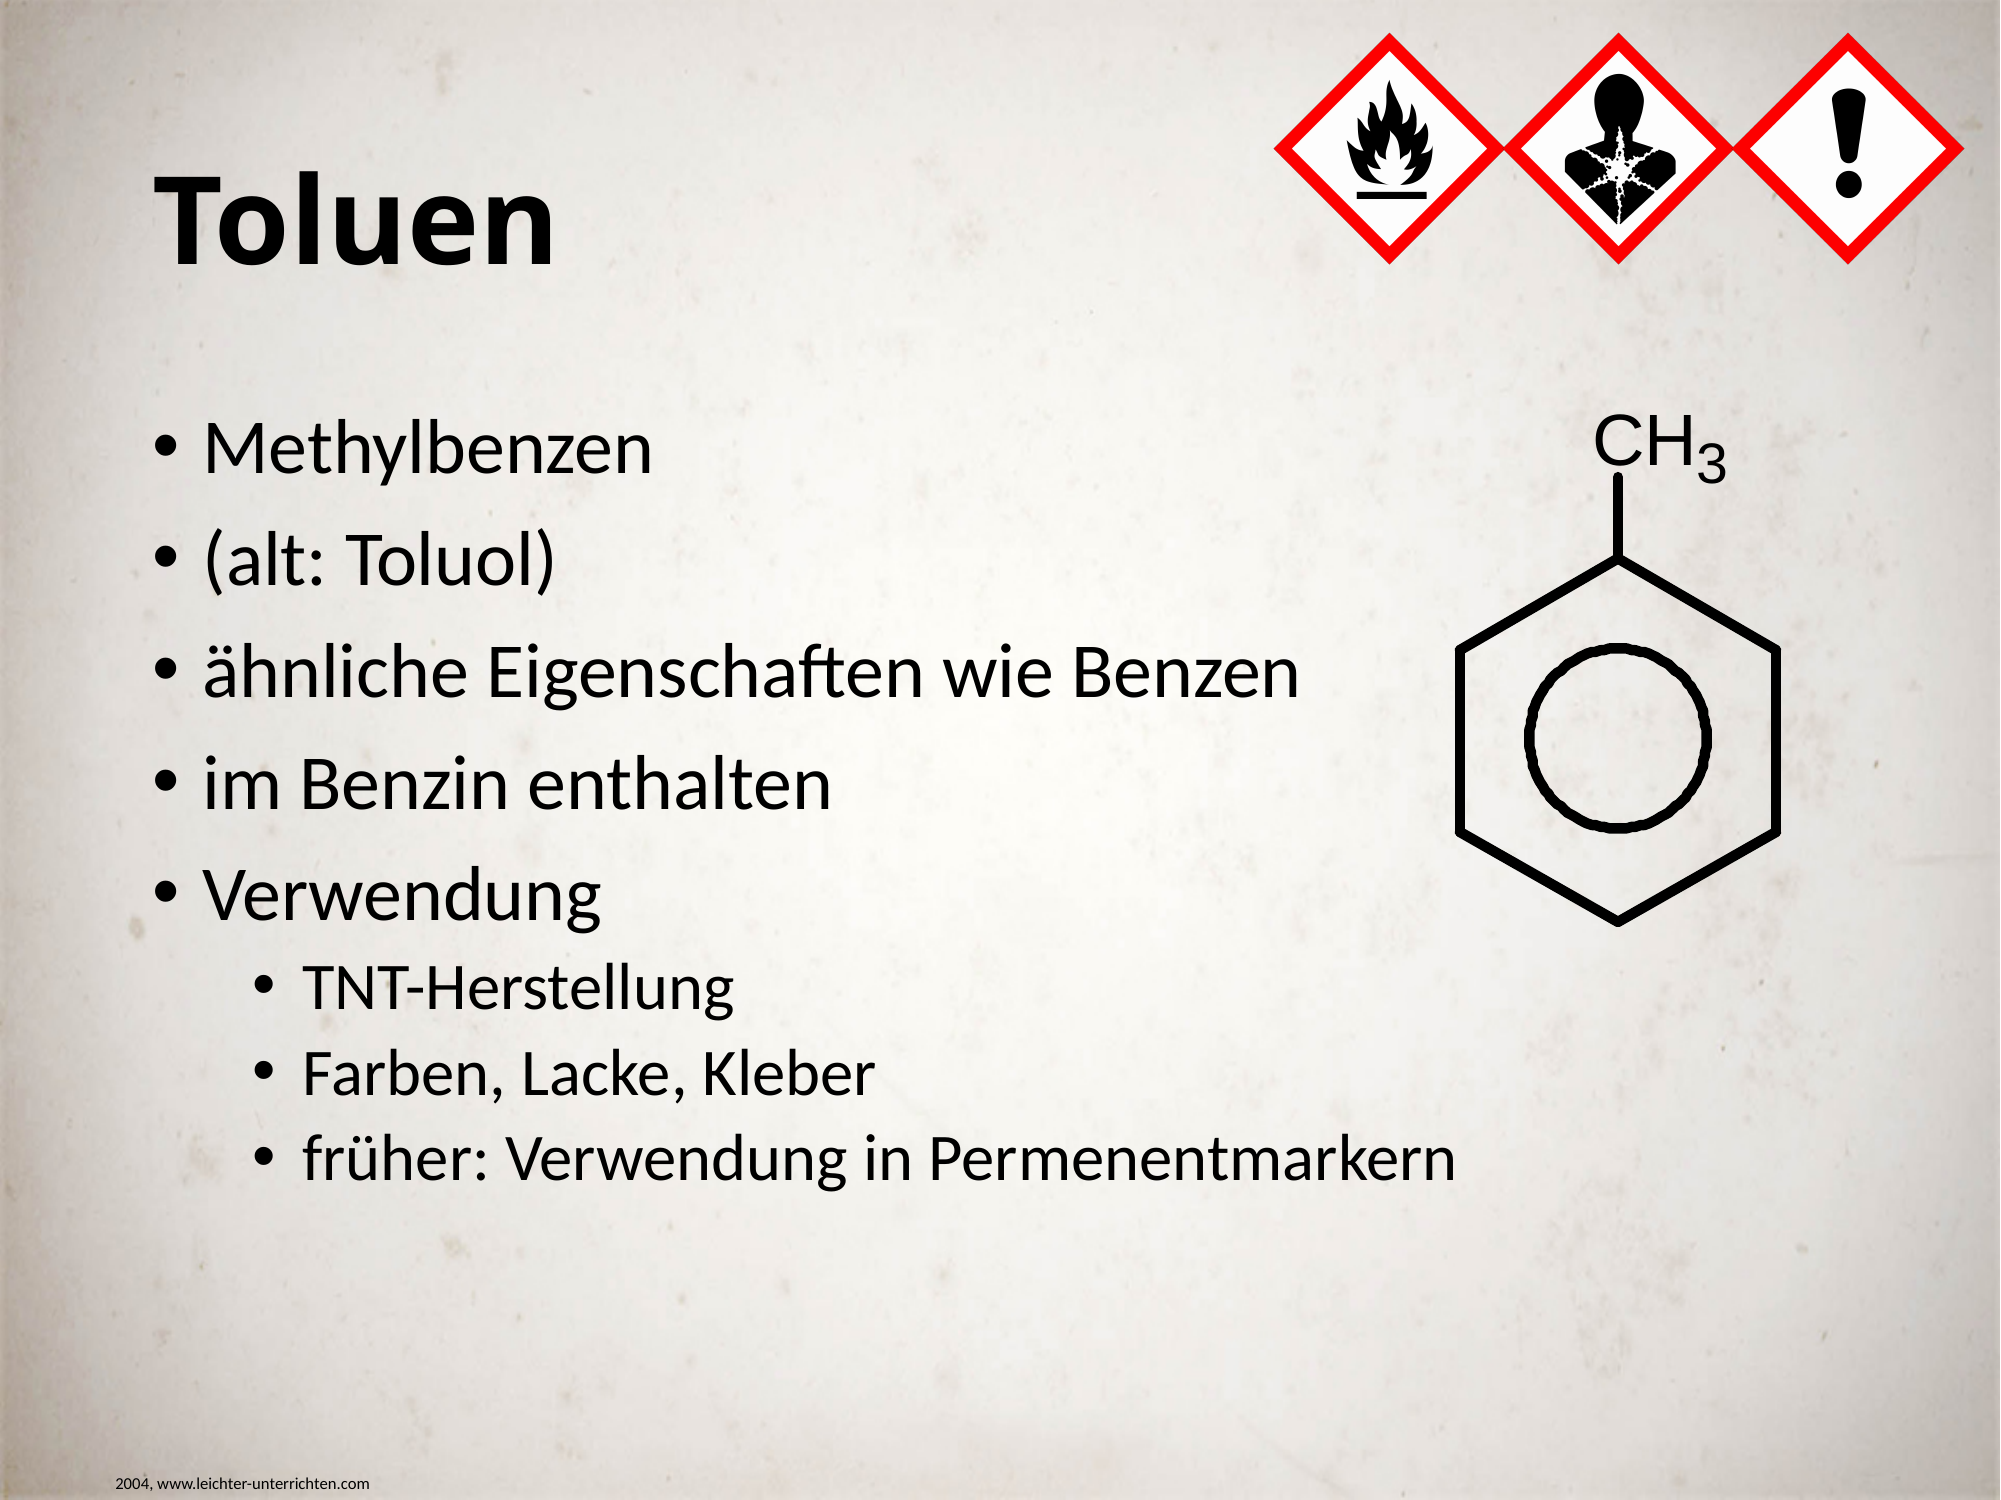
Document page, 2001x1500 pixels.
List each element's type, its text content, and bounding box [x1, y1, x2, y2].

title Toluen [137, 79, 1863, 370]
picture [0, 0, 2000, 1500]
list Methylbenzen (alt: Toluol) ähnliche Eigenschaften wie Benzen im Benzin enthalten Verwendung TNT-Herstellung Farben, Lacke, Kleber früher: Verwendung in Permenentmarkern [137, 399, 1863, 1352]
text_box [1452, 399, 1785, 931]
